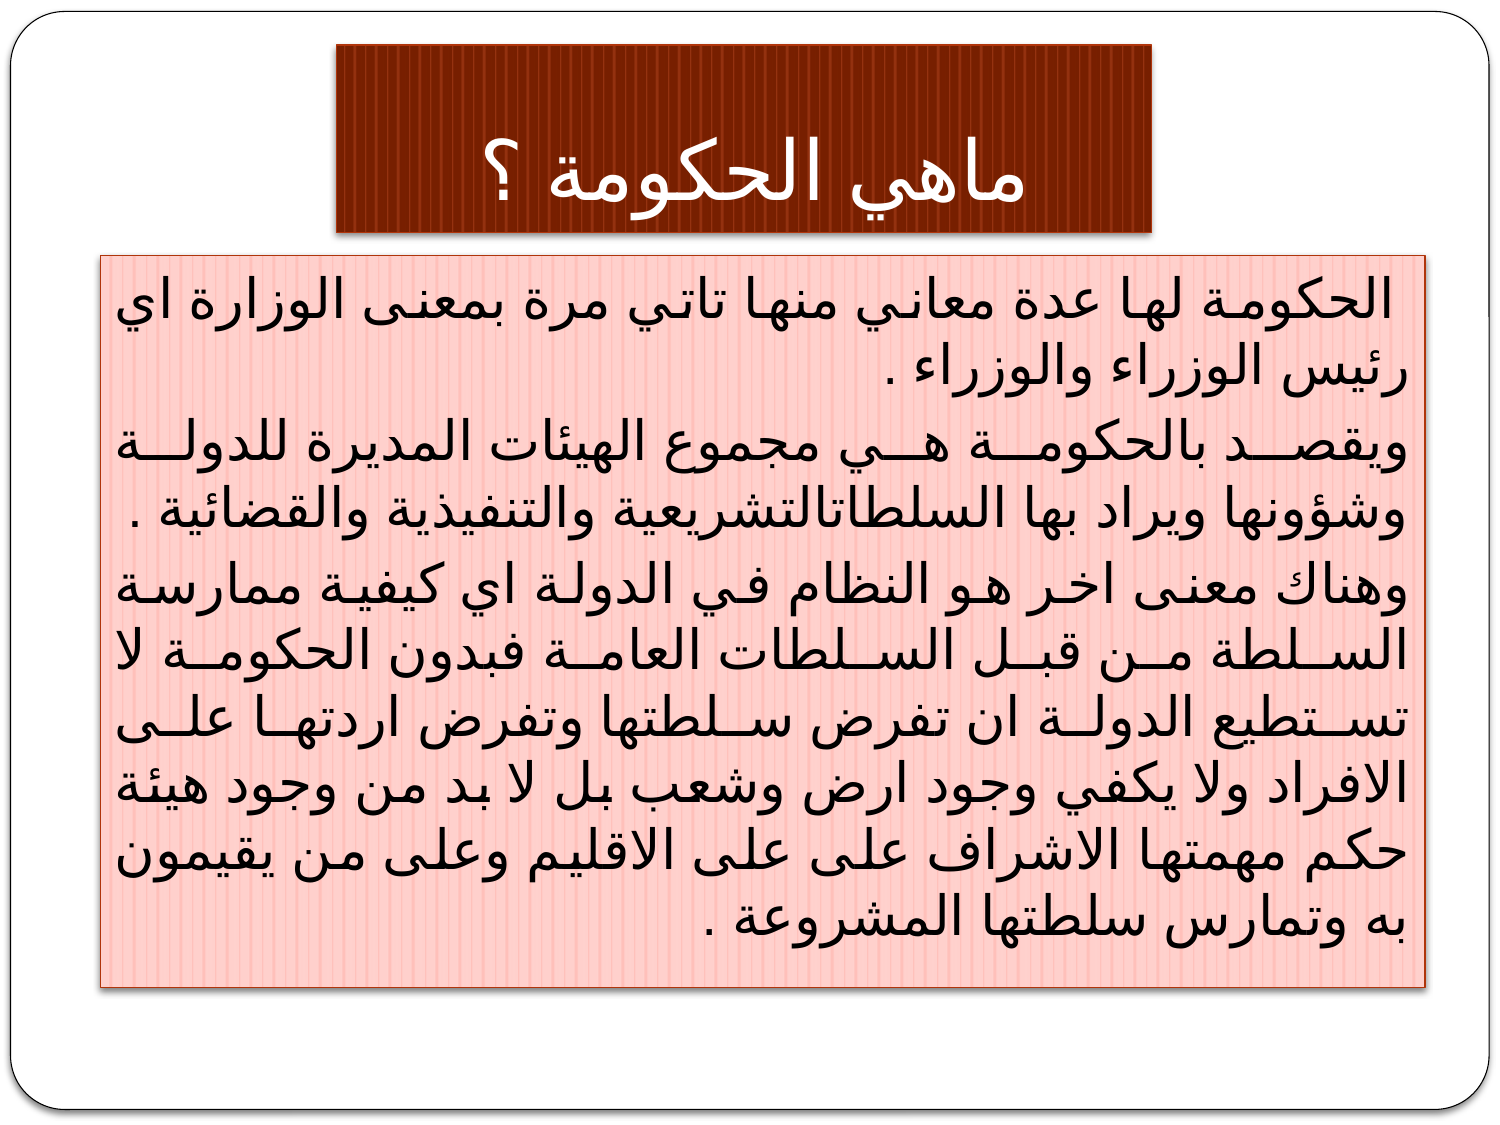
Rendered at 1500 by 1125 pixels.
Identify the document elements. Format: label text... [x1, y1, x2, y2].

title ماهي الحكومة ؟ [336, 44, 1152, 233]
list الحكومة لها عدة معاني منها تاتي مرة بمعنى الوزارة اي رئيس الوزراء والوزراء . ويقصد بالحكومة هي مجموع الهيئات المديرة للدولة وشؤونها ويراد بها السلطاتالتشريعية والتنفيذية والقضائية . وهناك معنى اخر هو النظام في الدولة اي كيفية ممارسة السلطة من قبل السلطات العامة فبدون الحكومة لا تستطيع الدولة ان تفرض سلطتها وتفرض اردتها على الافراد ولا يكفي وجود ارض وشعب بل لا بد من وجود هيئة حكم مهمتها الاشراف على على الاقليم وعلى من يقيمون به وتمارس سلطتها المشروعة . [100, 255, 1426, 988]
